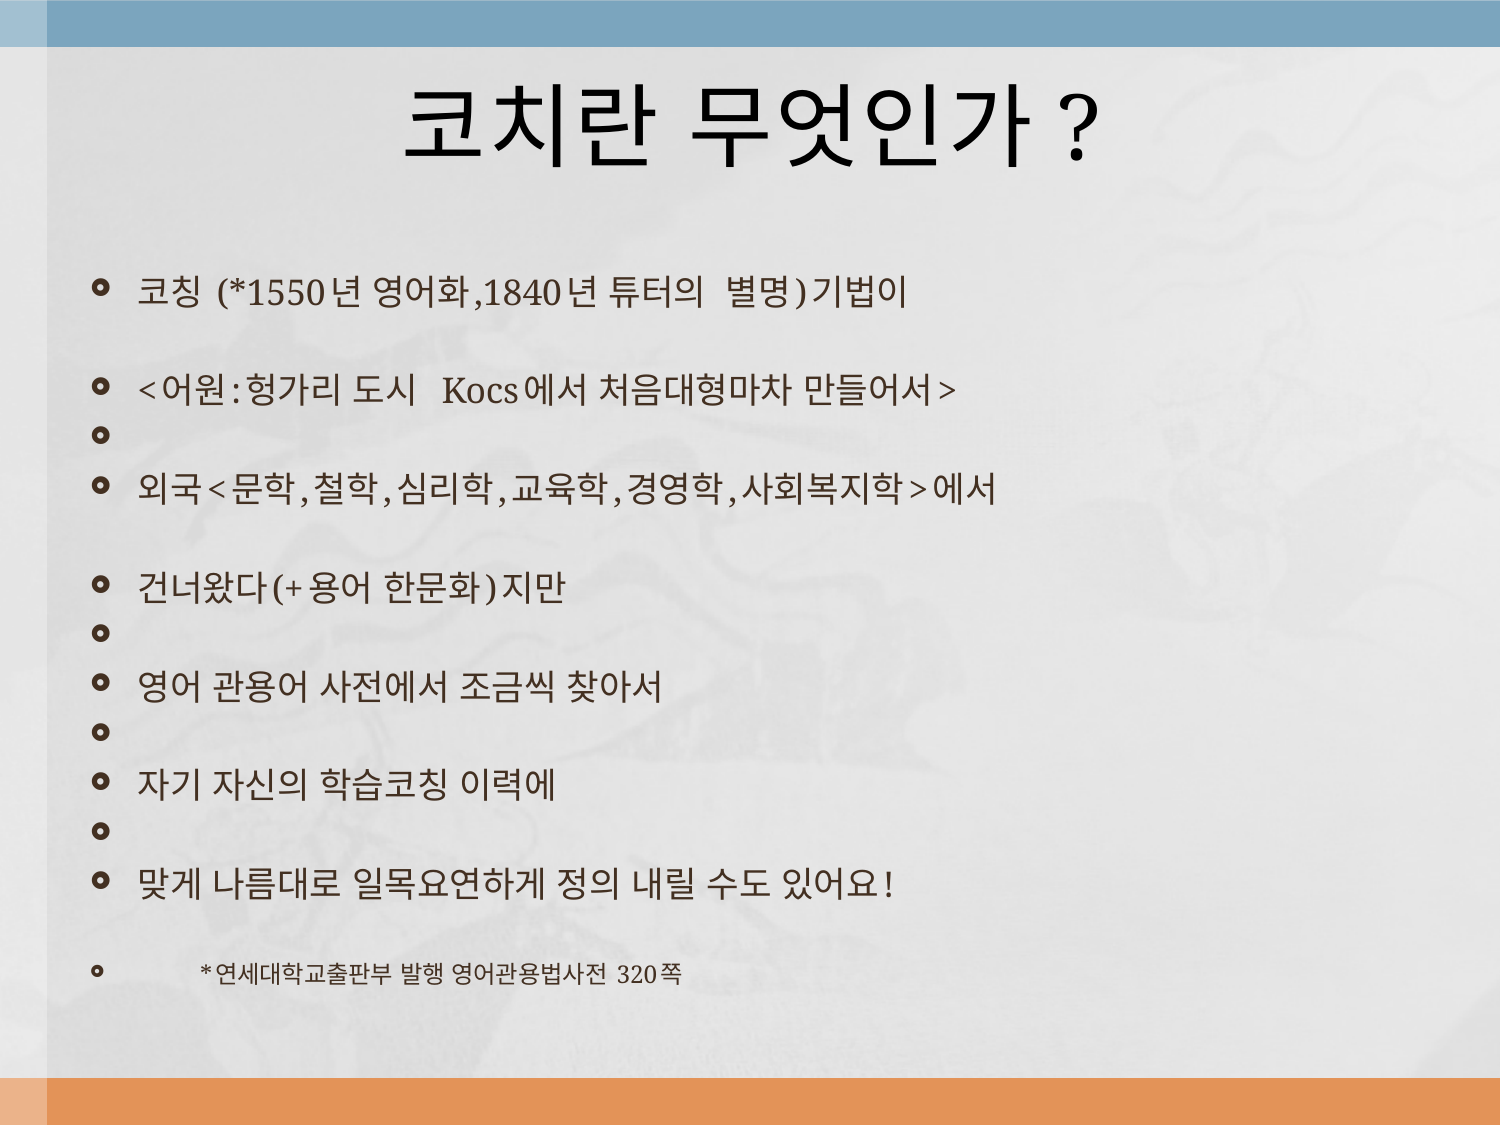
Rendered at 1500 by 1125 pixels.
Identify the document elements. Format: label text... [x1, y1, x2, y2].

title 코치란 무엇인가? [49, 46, 1454, 202]
list 코칭 (*1550년 영어화,1840년 튜터의 별명)기법이 <어원:헝가리 도시 Kocs에서 처음대형마차 만들어서> 외국<문학,철학,심리학,교육학,경영학,사회복지학>에서 건너왔다(+용어 한문화)지만 영어 관용어 사전에서 조금씩 찾아서 자기 자신의 학습코칭 이력에 맞게 나름대로 일목요연하게 정의 내릴 수도 있어요! *연세대학교출판부 발행 영어관용법사전 320쪽 [75, 262, 1425, 1005]
